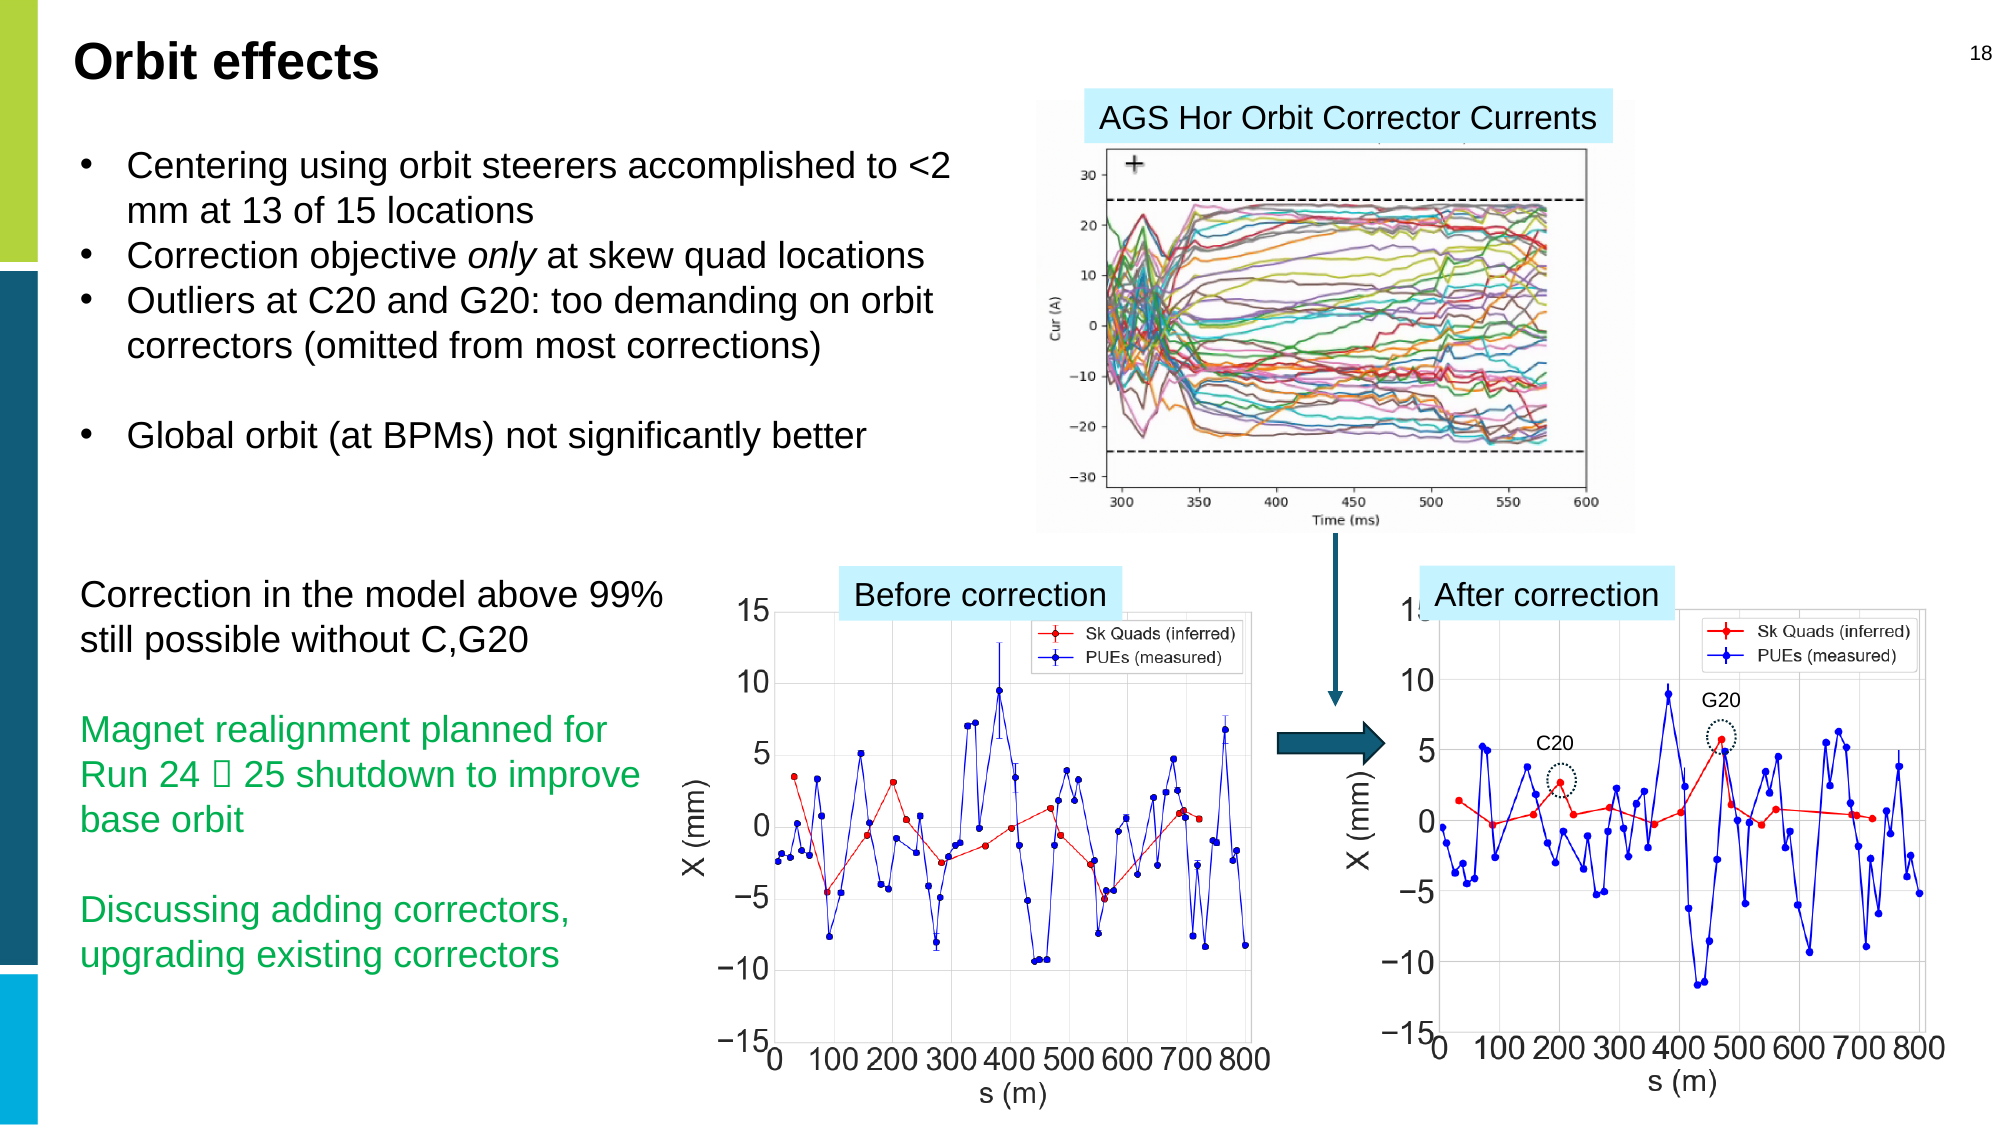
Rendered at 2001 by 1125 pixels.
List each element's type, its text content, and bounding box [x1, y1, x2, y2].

title Orbit effects [58, 26, 1871, 99]
text_box Before correction [839, 566, 1123, 589]
text_box Correction in the model above 99% still possible without C,G20 Magnet realignment planned for Run 24  25 shutdown to improve base orbit Discussing adding correctors, upgrading existing correctors [65, 562, 684, 983]
text_box Centering using orbit steerers accomplished to <2 mm at 13 of 15 locations Correction objective only at skew quad locations Outliers at C20 and G20: too demanding on orbit correctors (omitted from most corrections) Global orbit (at BPMs) not significantly better [65, 133, 1036, 464]
picture [0, 0, 2001, 1125]
text_box [1279, 732, 1339, 755]
text_box After correction [1419, 565, 1675, 589]
slide_number 18 [1929, 21, 2000, 82]
